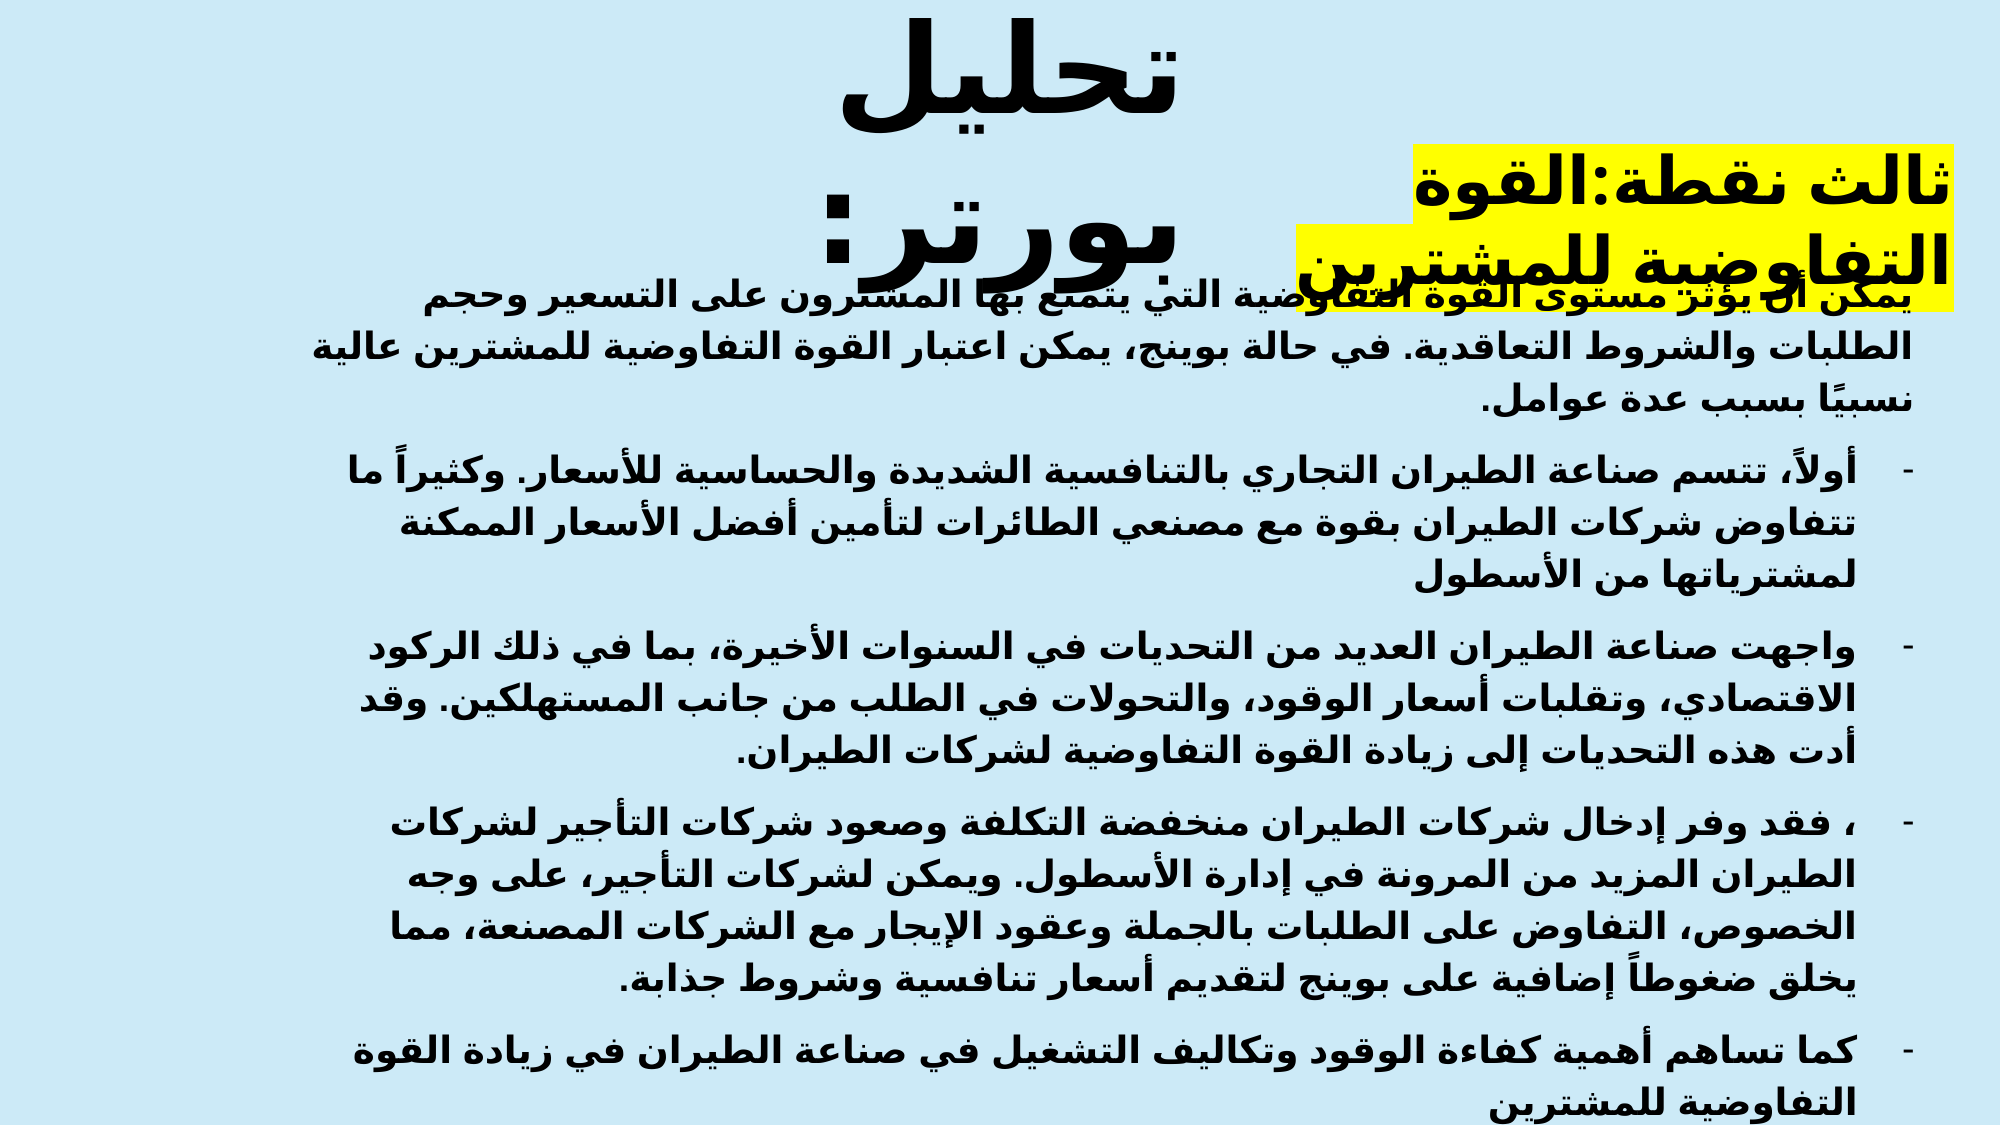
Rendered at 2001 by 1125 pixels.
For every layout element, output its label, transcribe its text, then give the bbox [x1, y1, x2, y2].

text_box [312, 244, 1963, 306]
text_box تحليل بورتر: [553, 0, 1200, 244]
text_box ثالث نقطة:القوة التفاوضية للمشترين [1137, 130, 1969, 305]
text_box يمكن أن يؤثر مستوى القوة التفاوضية التي يتمتع بها المشترون على التسعير وحجم الطلبات والشروط التعاقدية. في حالة بوينج، يمكن اعتبار القوة التفاوضية للمشترين عالية نسبيًا بسبب عدة عوامل. أولاً، تتسم صناعة الطيران التجاري بالتنافسية الشديدة والحساسية للأسعار. وكثيراً ما تتفاوض شركات الطيران بقوة مع مصنعي الطائرات لتأمين أفضل الأسعار الممكنة لمشترياتها من الأسطول واجهت صناعة الطيران العديد من التحديات في السنوات الأخيرة، بما في ذلك الركود الاقتصادي، وتقلبات أسعار الوقود، والتحولات في الطلب من جانب المستهلكين. وقد أدت هذه التحديات إلى زيادة القوة التفاوضية لشركات الطيران. ، فقد وفر إدخال شركات الطيران منخفضة التكلفة وصعود شركات التأجير لشركات الطيران المزيد من المرونة في إدارة الأسطول. ويمكن لشركات التأجير، على وجه الخصوص، التفاوض على الطلبات بالجملة وعقود الإيجار مع الشركات المصنعة، مما يخلق ضغوطاً إضافية على بوينج لتقديم أسعار تنافسية وشروط جذابة. كما تساهم أهمية كفاءة الوقود وتكاليف التشغيل في صناعة الطيران في زيادة القوة التفاوضية للمشترين * سمعة بوينج في مجال السلامة والموثوقية ومجموعة متنوعة من نماذج الطائرات توفر بعض النفوذ في المفاوضات الطبيعة الطويلة الأجل لصناعة الطيران، حيث تتم عمليات شراء الطائرات عادةً لفترات طويلة، يمكن أن توفر بعض الاستقرار وتحد من قوة المشتري في الأمد القريب. لإدارة القوة التفاوضية العالية للمشترين [279, 256, 1930, 1125]
